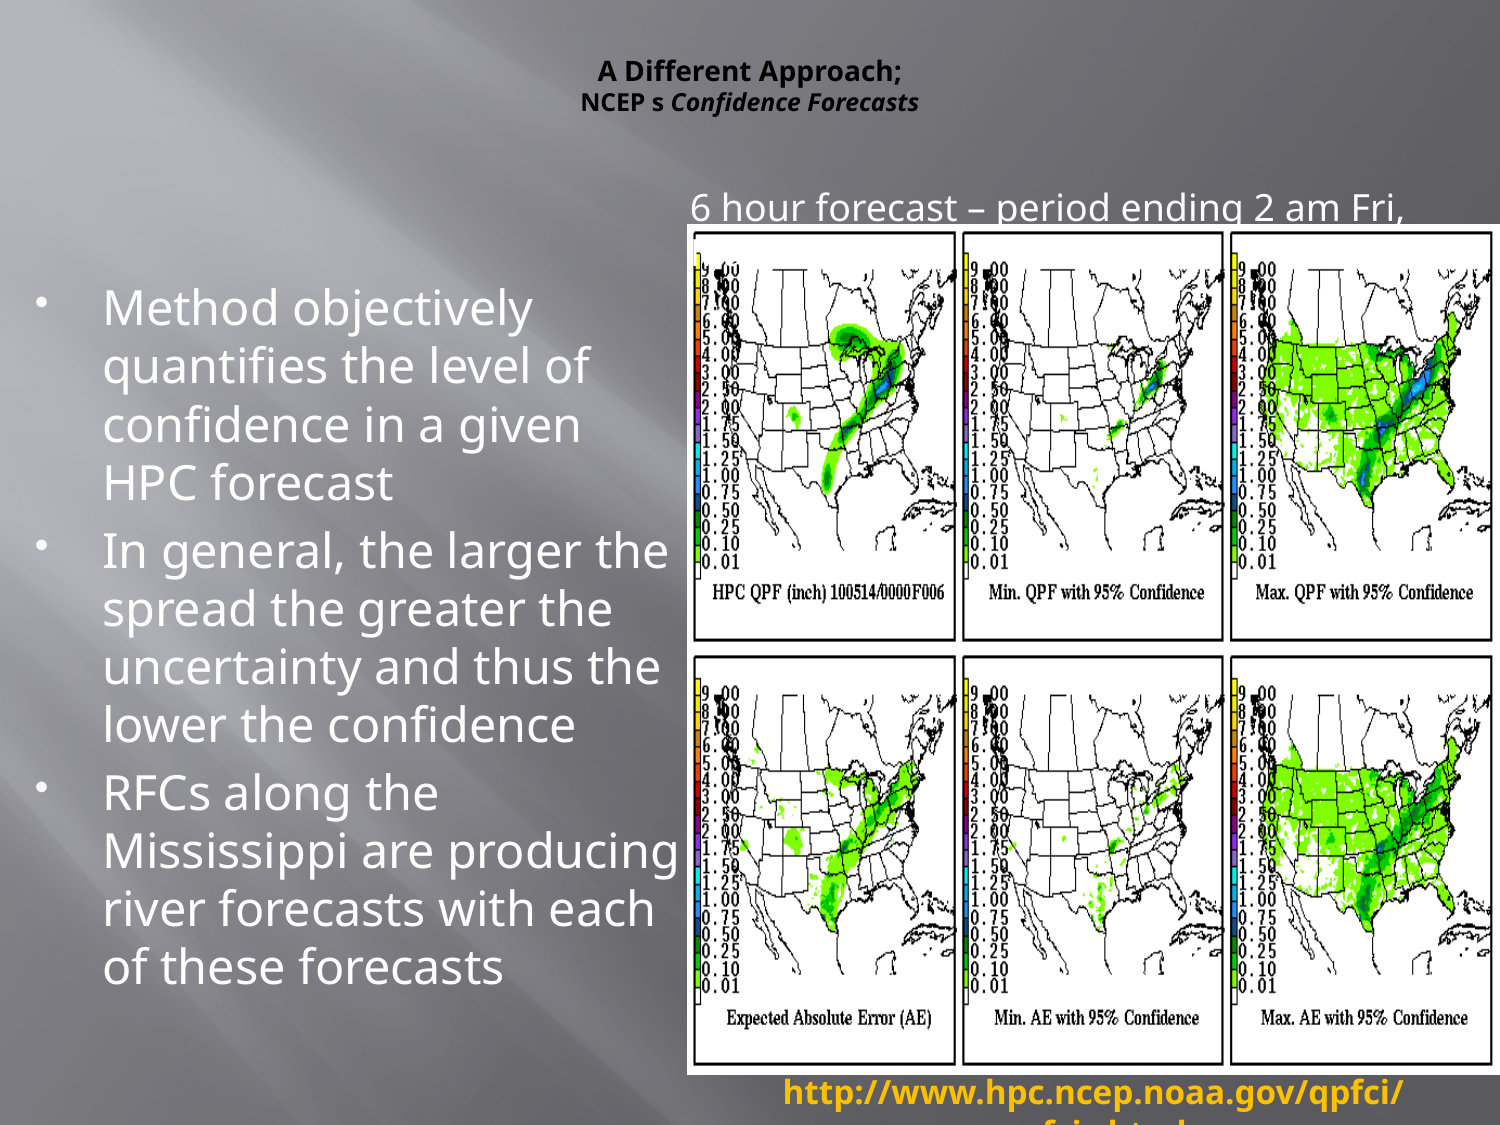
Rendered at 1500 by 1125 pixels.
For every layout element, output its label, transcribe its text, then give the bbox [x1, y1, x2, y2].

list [687, 224, 1500, 1076]
title A Different Approach; NCEP s Confidence Forecasts [0, 45, 1500, 125]
text_box http://www.hpc.ncep.noaa.gov/qpfci/qpfci.shtml [687, 1076, 1500, 1125]
text_box 6 hour forecast – period ending 2 am Fri, May 14 [674, 176, 1500, 270]
text_box Method objectively quantifies the level of confidence in a given HPC forecast In general, the larger the spread the greater the uncertainty and thus the lower the confidence RFCs along the Mississippi are producing river forecasts with each of these forecasts [0, 270, 687, 1013]
